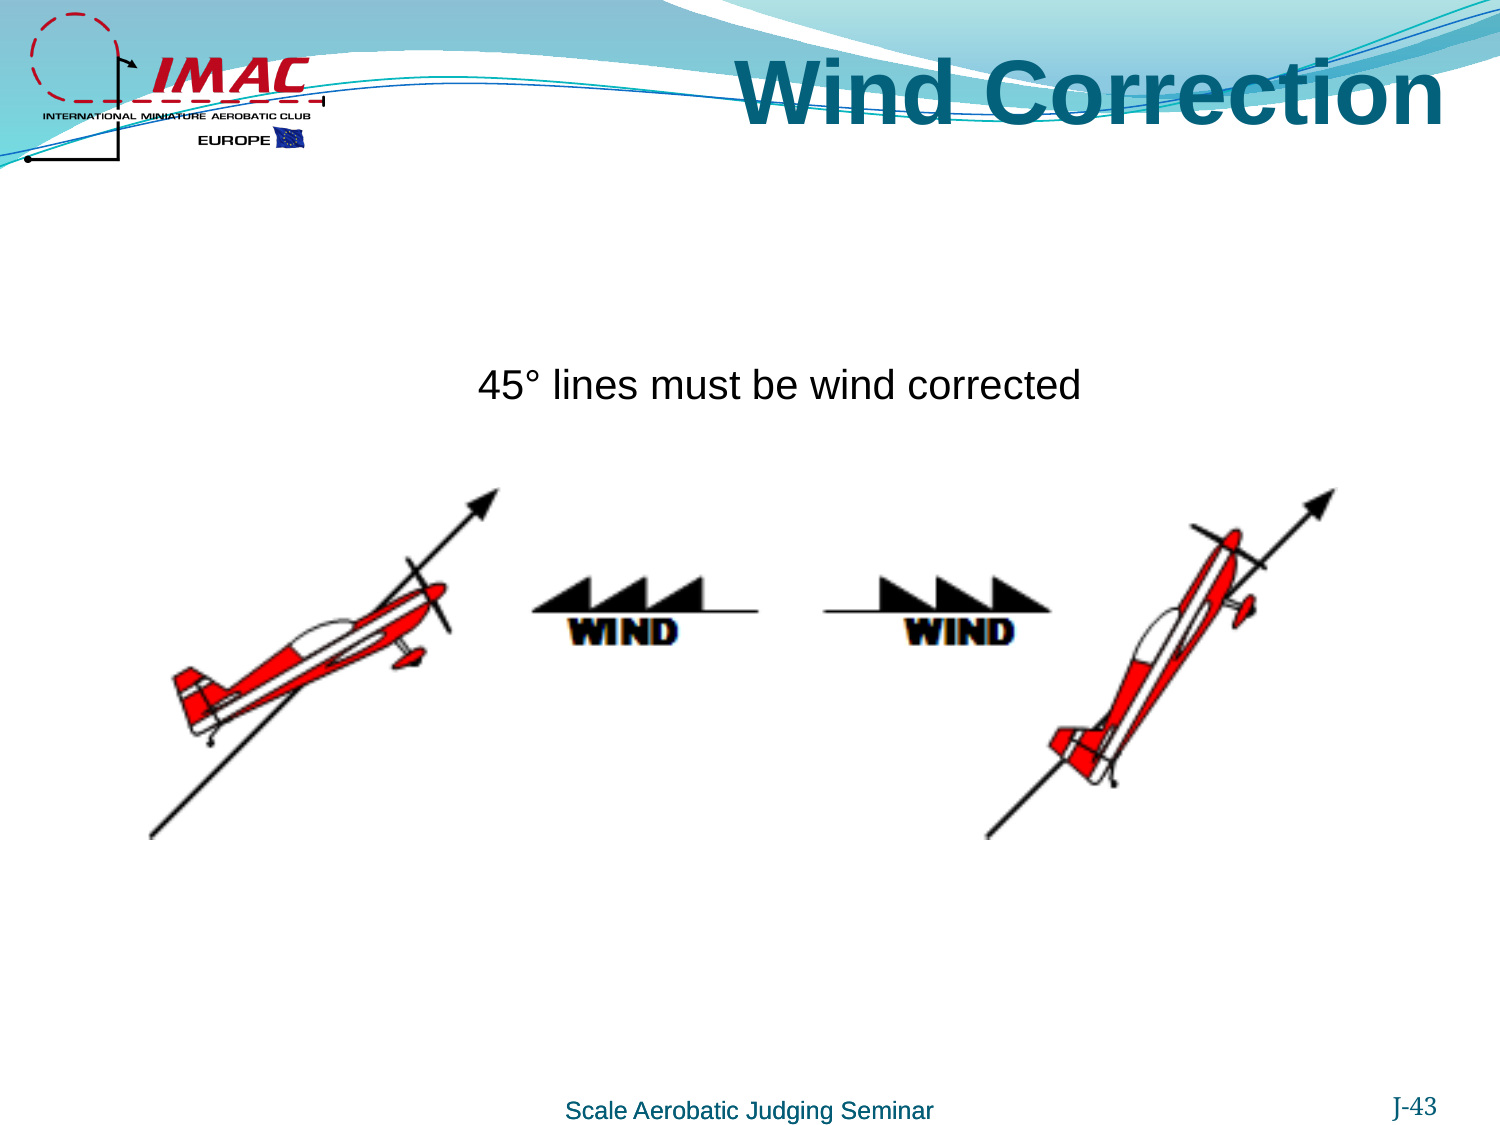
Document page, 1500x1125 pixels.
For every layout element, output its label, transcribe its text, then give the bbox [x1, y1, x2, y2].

picture [148, 487, 1338, 840]
text_box 45° lines must be wind corrected [462, 350, 1097, 415]
title Wind Correction [324, 0, 1463, 176]
text_box Scale Aerobatic Judging Seminar [512, 1049, 988, 1125]
picture [24, 12, 324, 163]
slide_number J-43 [1312, 1065, 1438, 1125]
